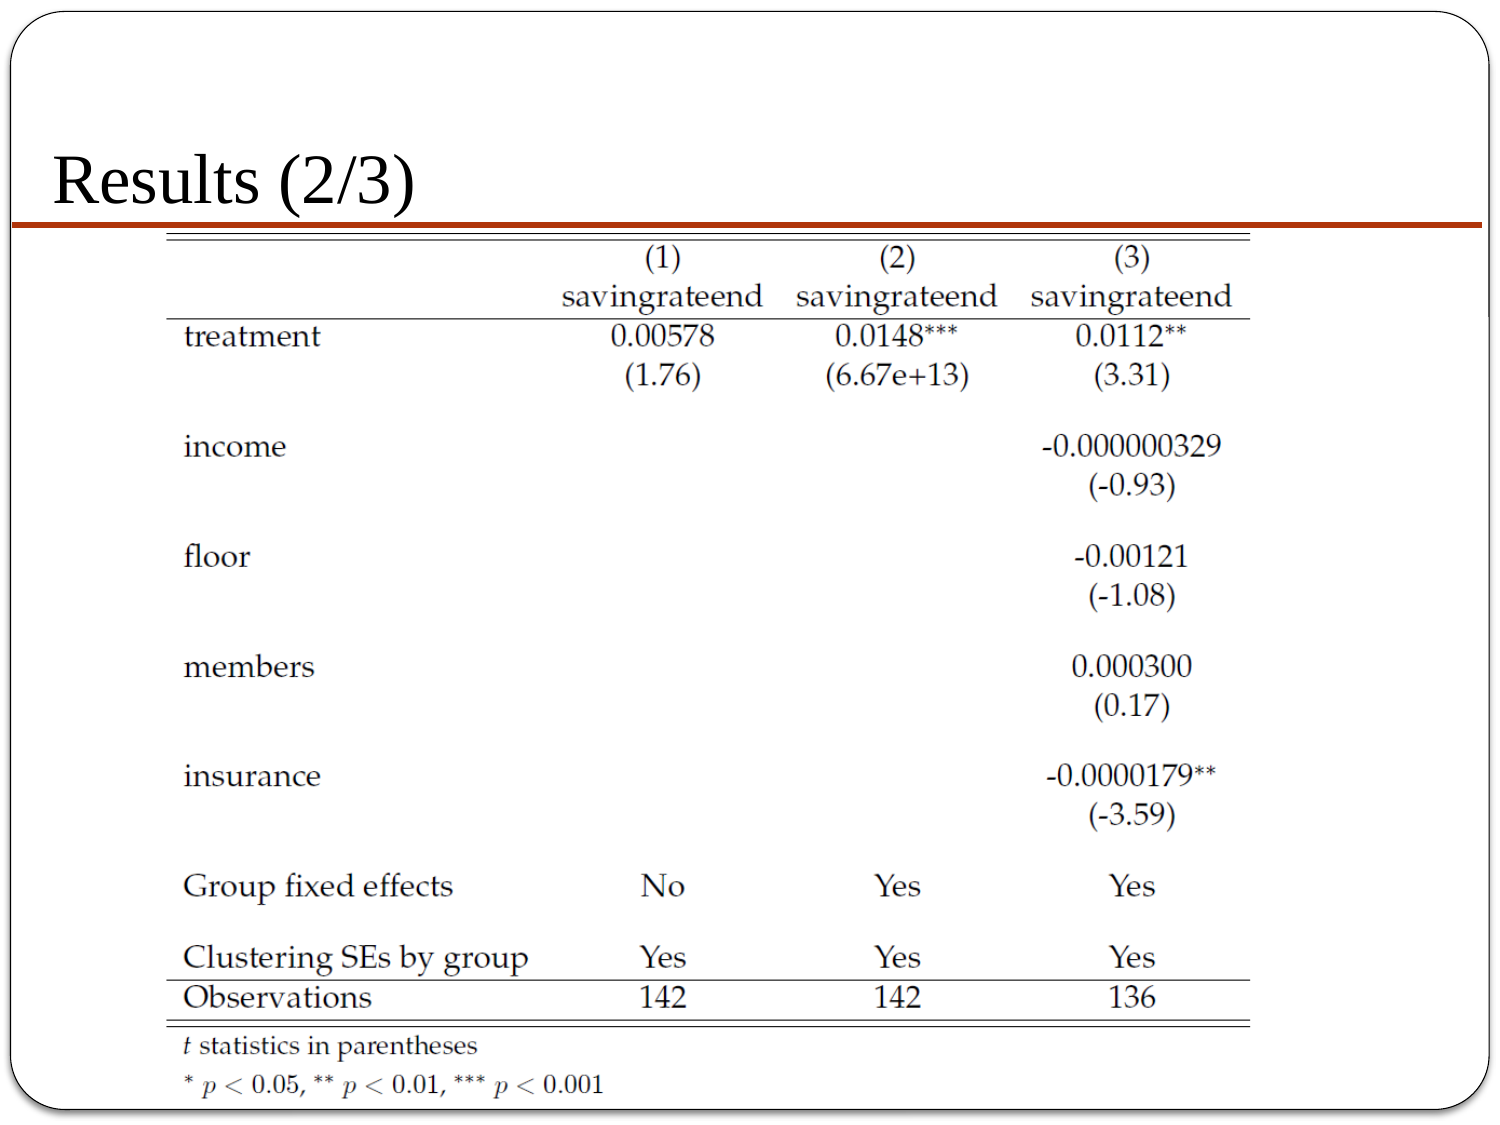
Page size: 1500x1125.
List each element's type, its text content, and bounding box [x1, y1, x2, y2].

picture [160, 233, 1276, 1105]
title Results (2/3) [37, 45, 1425, 222]
